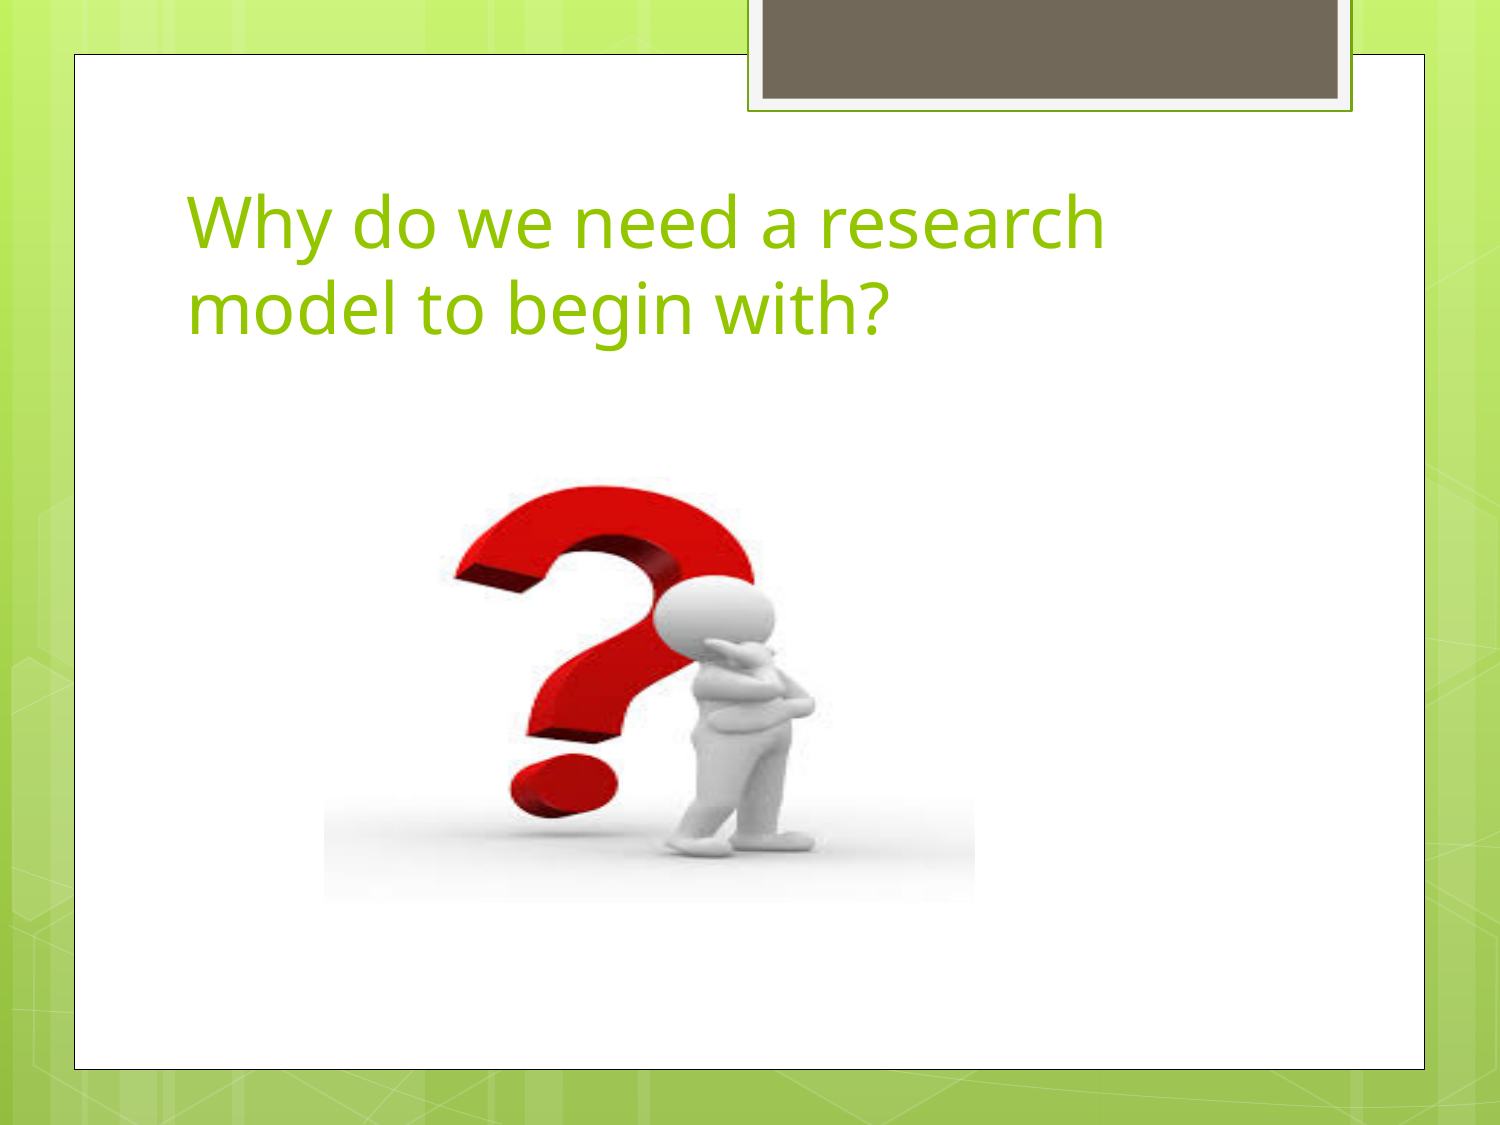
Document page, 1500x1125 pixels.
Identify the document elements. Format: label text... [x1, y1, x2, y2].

title Why do we need a research model to begin with? [171, 168, 1324, 357]
picture [324, 462, 976, 903]
